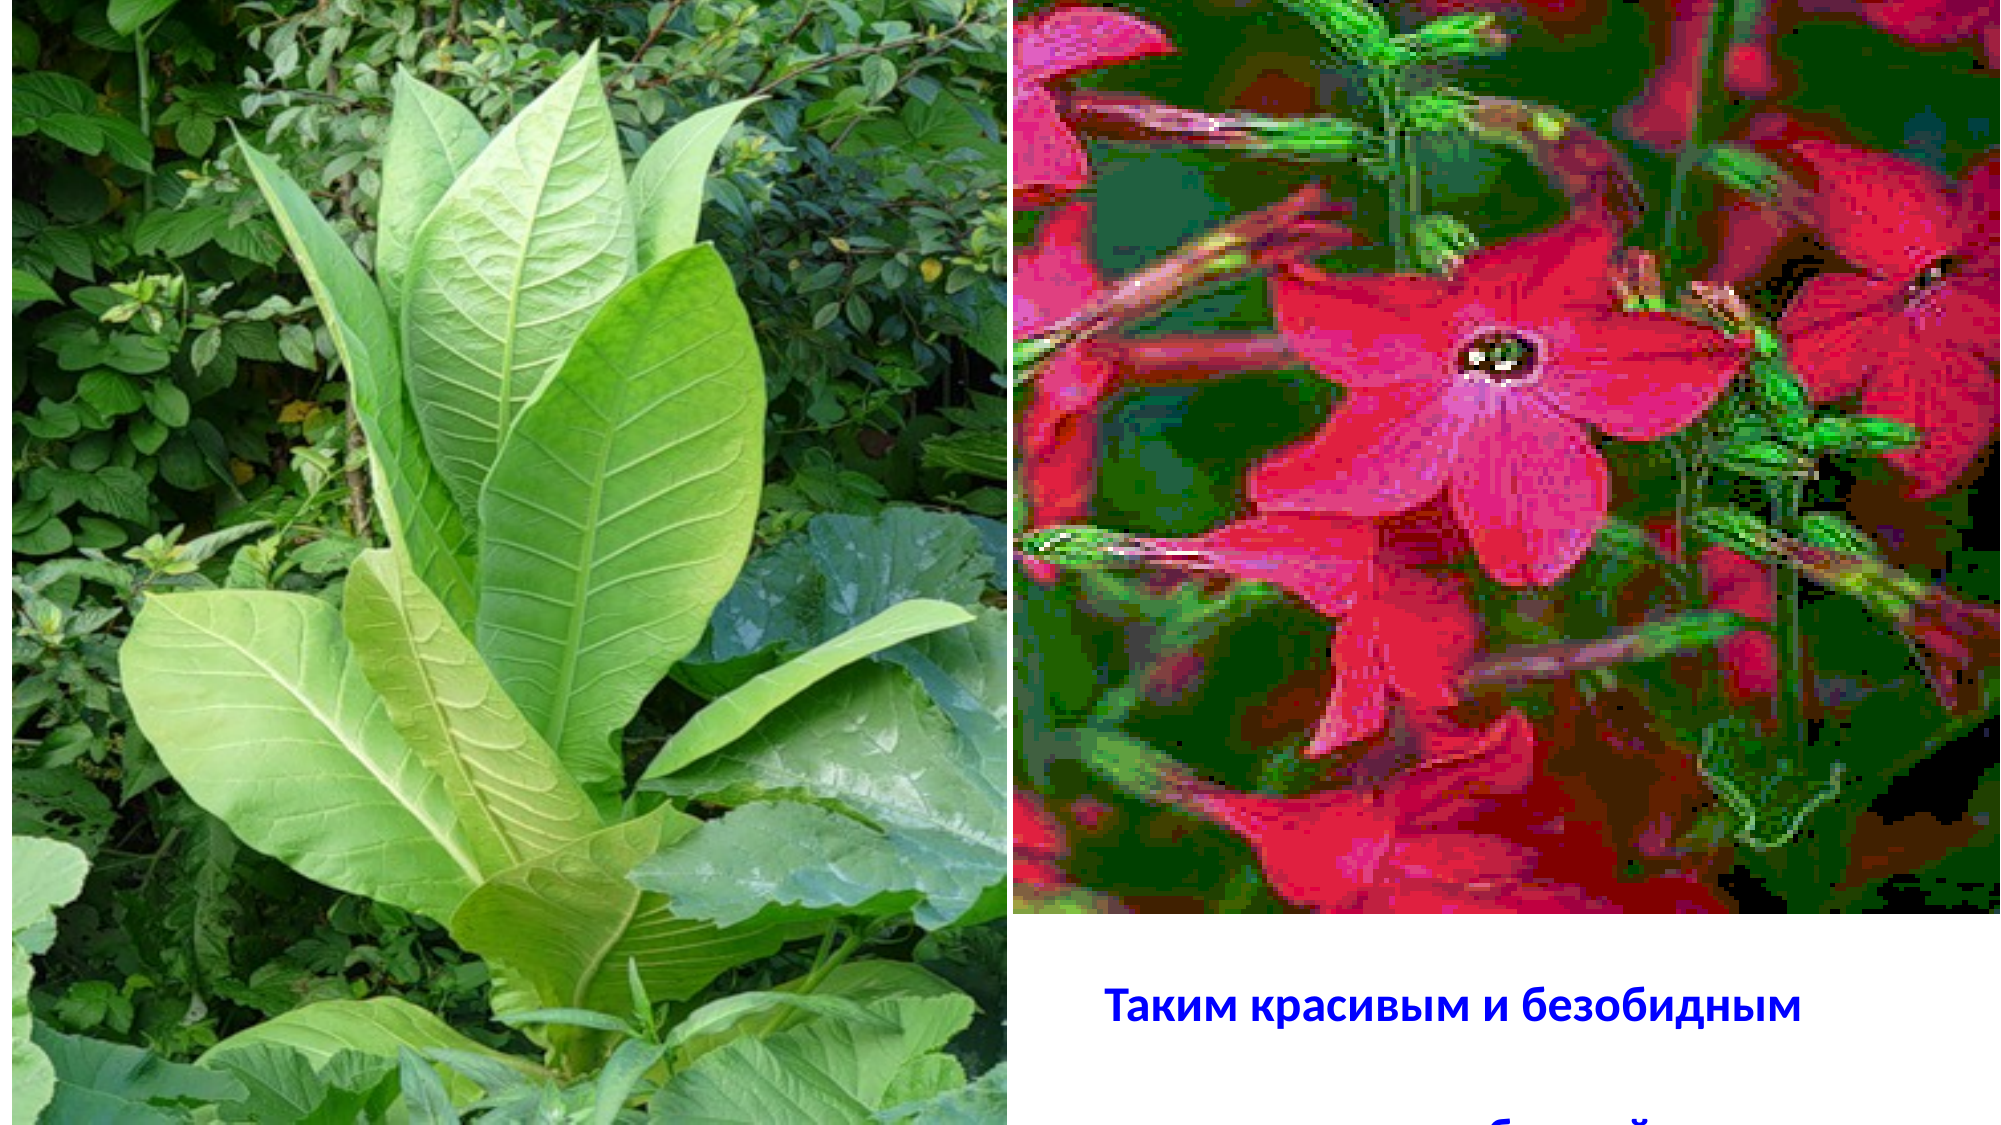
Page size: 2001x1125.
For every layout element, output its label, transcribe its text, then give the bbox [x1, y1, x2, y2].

picture [1013, 0, 2000, 914]
picture [12, 0, 1007, 1125]
text_box Таким красивым и безобидным выглядит табачный цветок. [1089, 970, 2000, 1125]
